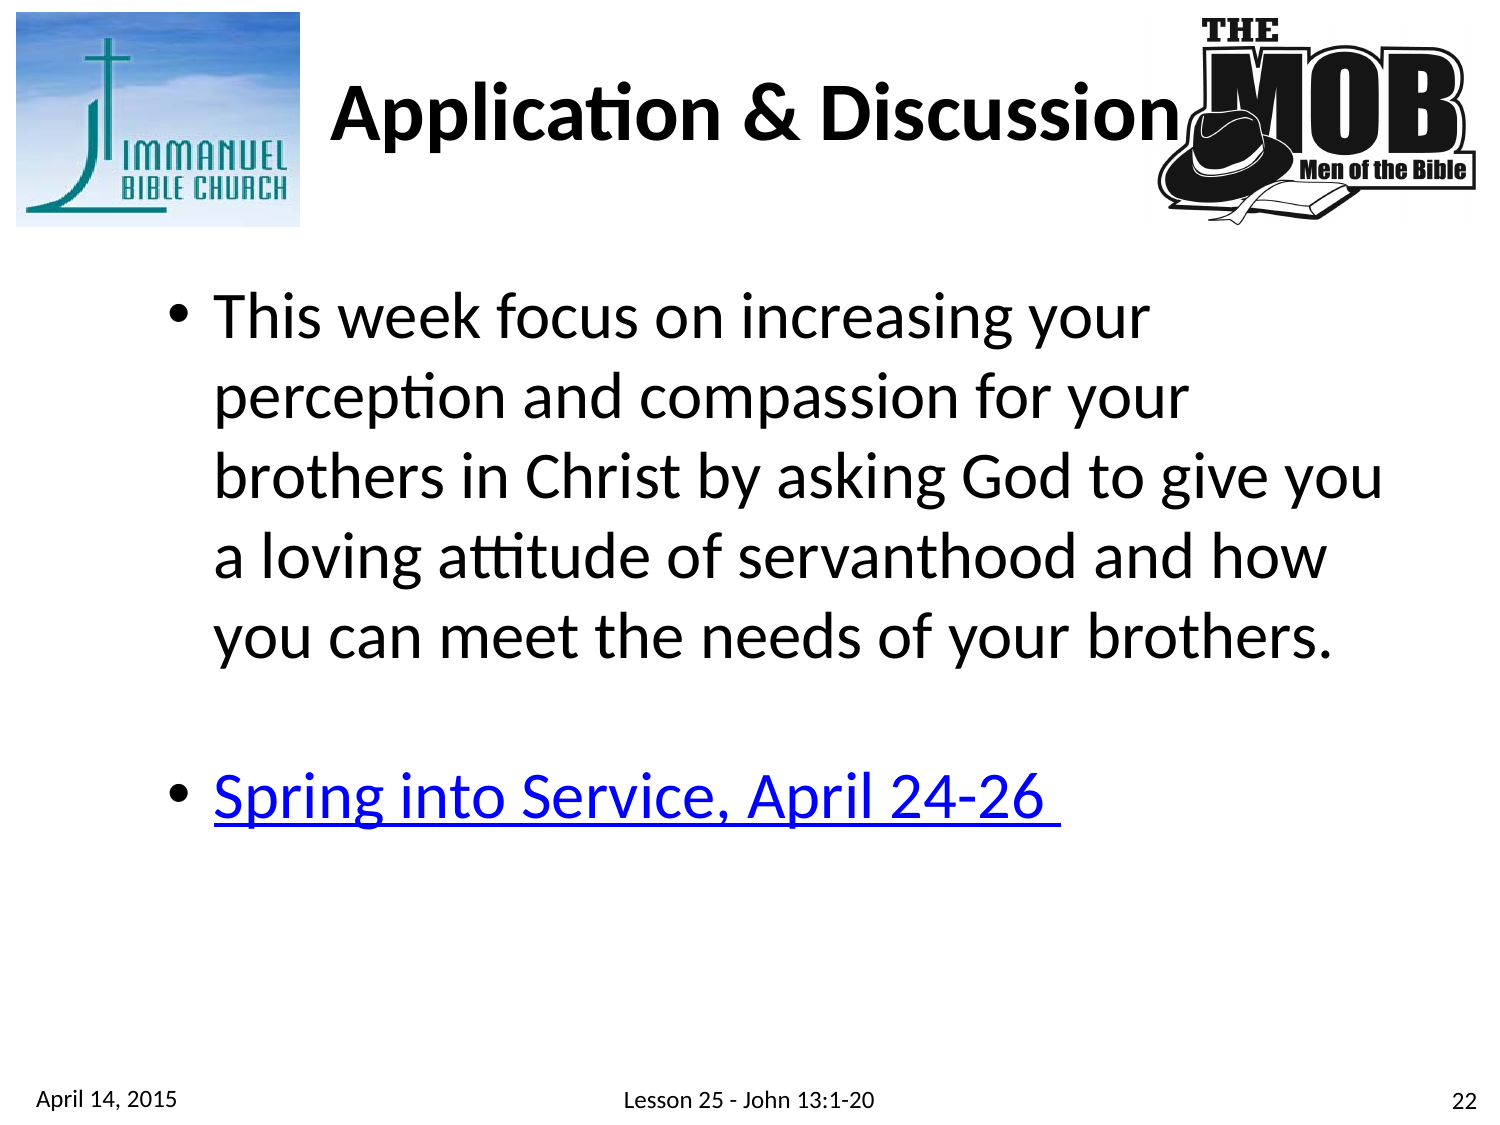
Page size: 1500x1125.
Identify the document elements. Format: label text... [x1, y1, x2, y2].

text_box Application & Discussion [274, 49, 1238, 164]
picture [16, 12, 300, 227]
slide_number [21, 1067, 279, 1125]
footer Lesson 25 - John 13:1-20 [230, 1068, 1269, 1125]
picture [1149, 18, 1482, 228]
text_box This week focus on increasing your perception and compassion for your brothers in Christ by asking God to give you a loving attitude of servanthood and how you can meet the needs of your brothers. Spring into Service, April 24-26 [152, 264, 1421, 920]
slide_number 22 [1379, 1069, 1493, 1125]
